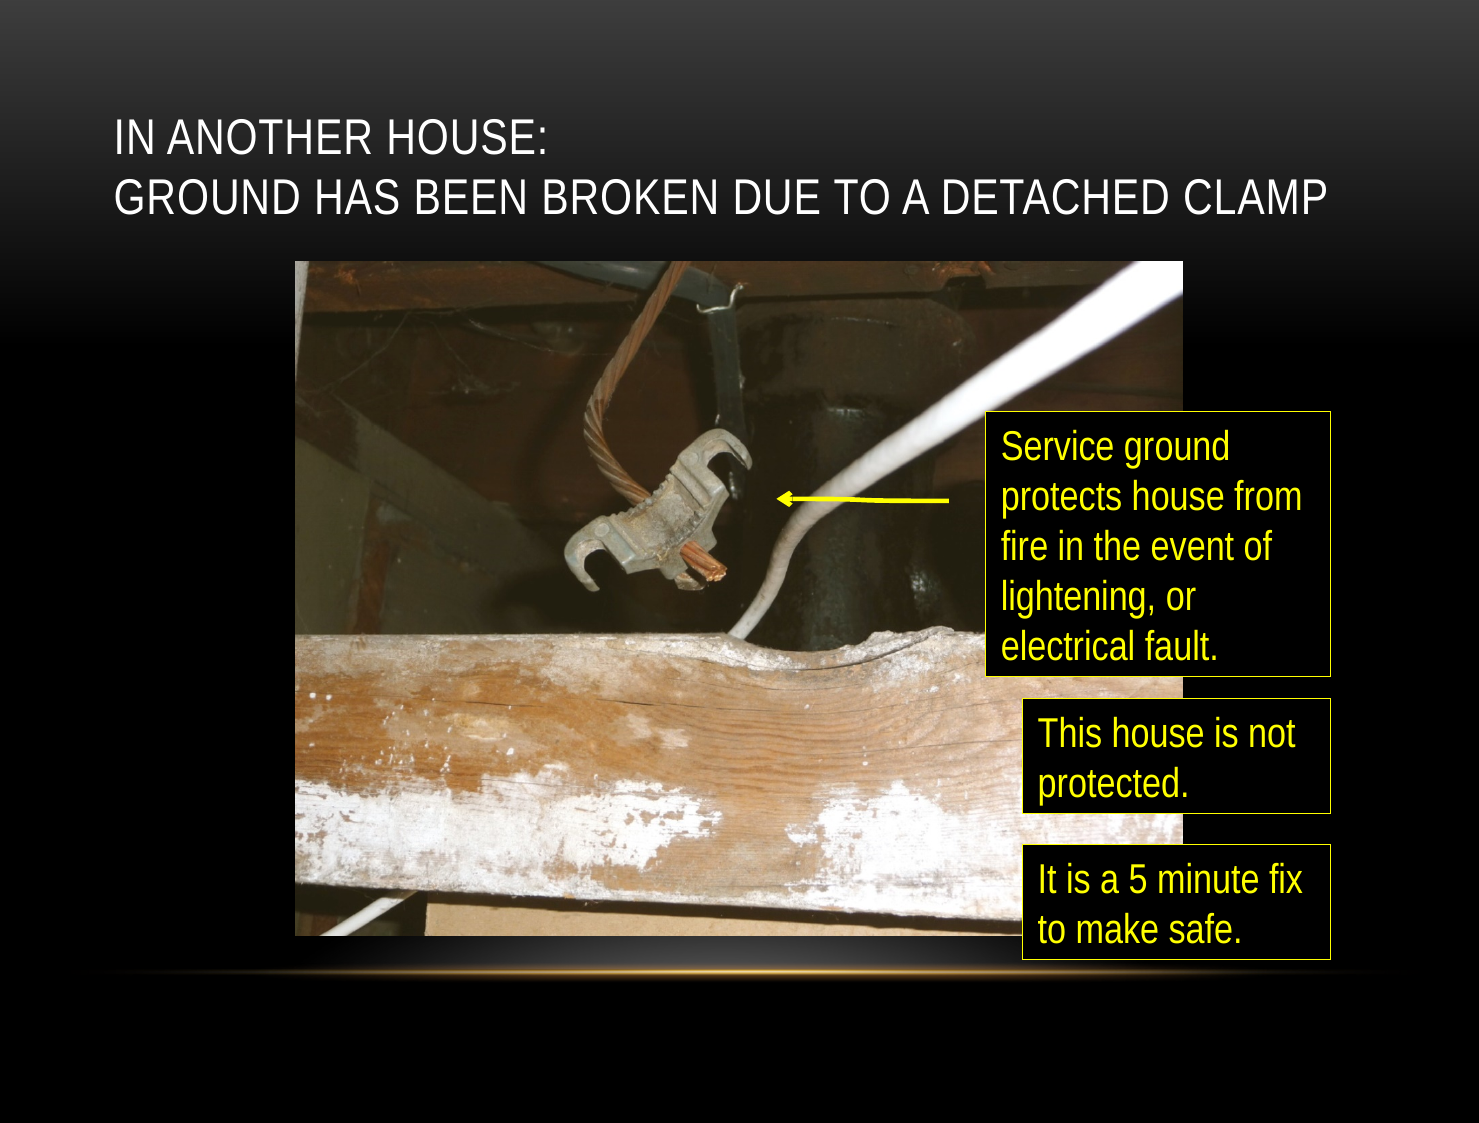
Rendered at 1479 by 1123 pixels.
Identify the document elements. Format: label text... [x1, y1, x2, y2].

title In Another house: Ground has been broken Due to a detached clamp [98, 44, 1381, 232]
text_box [776, 498, 950, 502]
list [295, 261, 1184, 936]
text_box This house is not protected. [1188, 698, 1331, 814]
picture [0, 0, 1479, 1123]
text_box Service ground protects house from fire in the event of lightening, or electrical fault. [1188, 411, 1331, 677]
text_box It is a 5 minute fix to make safe. [1022, 844, 1331, 960]
